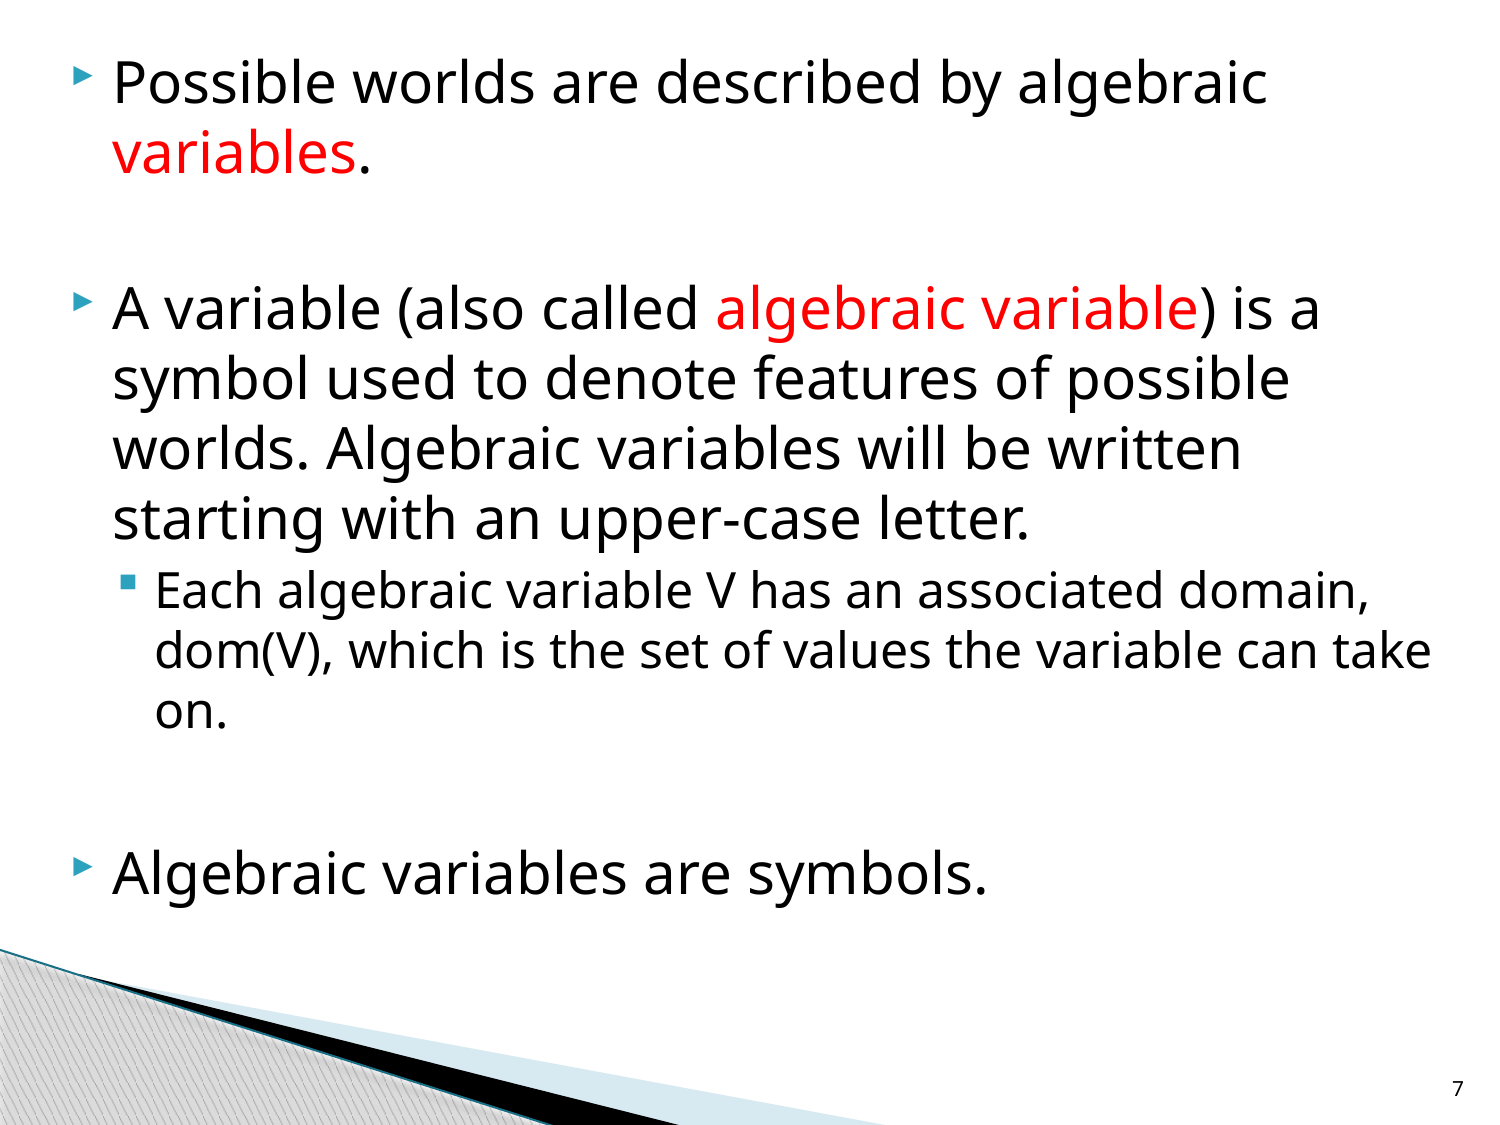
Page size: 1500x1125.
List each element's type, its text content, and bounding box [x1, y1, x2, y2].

list Possible worlds are described by algebraic variables. A variable (also called algebraic variable) is a symbol used to denote features of possible worlds. Algebraic variables will be written starting with an upper-case letter. Each algebraic variable V has an associated domain, dom(V), which is the set of values the variable can take on. Algebraic variables are symbols. [37, 37, 1463, 1075]
slide_number 7 [1418, 1051, 1479, 1112]
